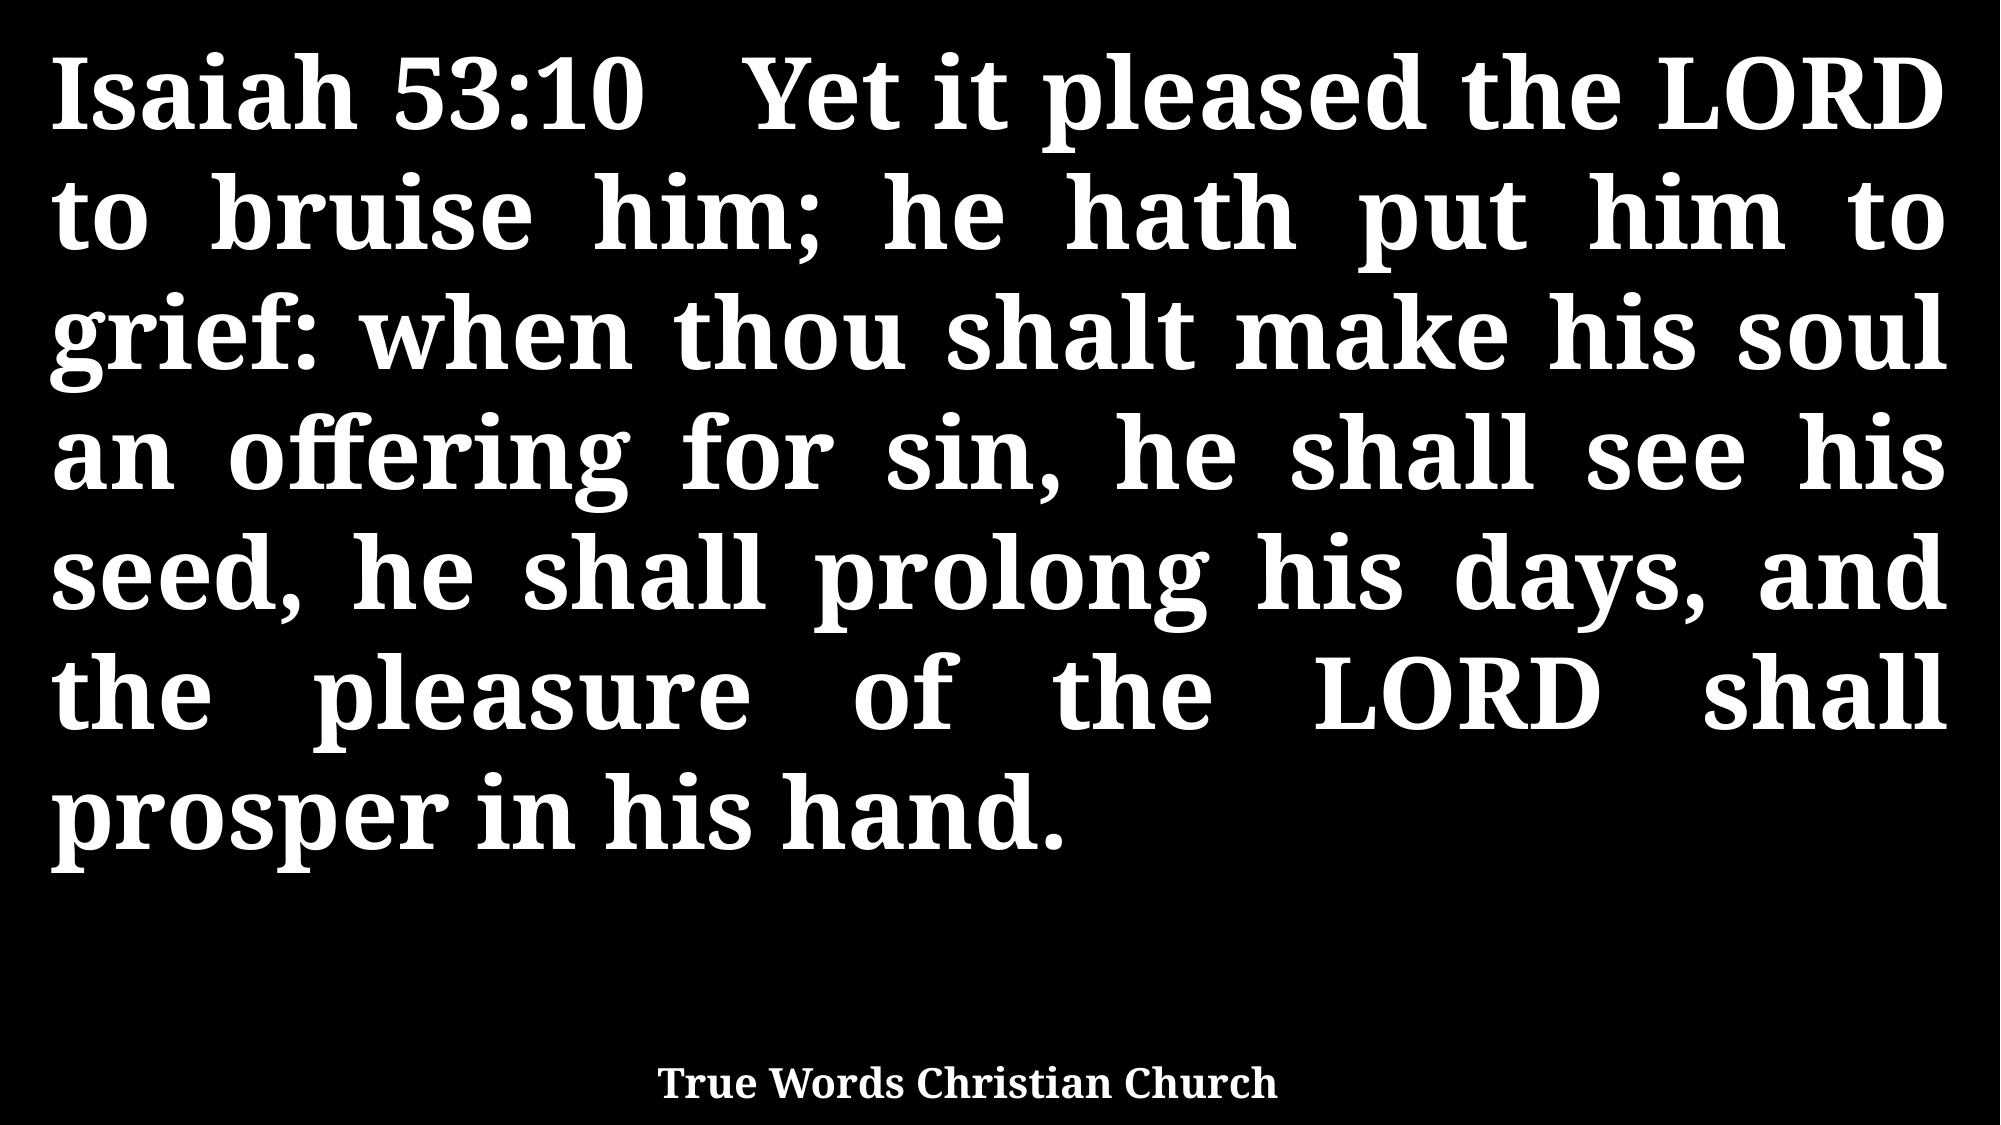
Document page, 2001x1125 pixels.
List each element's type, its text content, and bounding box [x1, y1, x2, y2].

text_box True Words Christian Church [642, 1049, 1294, 1114]
text_box Isaiah 53:10 Yet it pleased the LORD to bruise him; he hath put him to grief: when thou shalt make his soul an offering for sin, he shall see his seed, he shall prolong his days, and the pleasure of the LORD shall prosper in his hand. [35, 22, 1965, 877]
